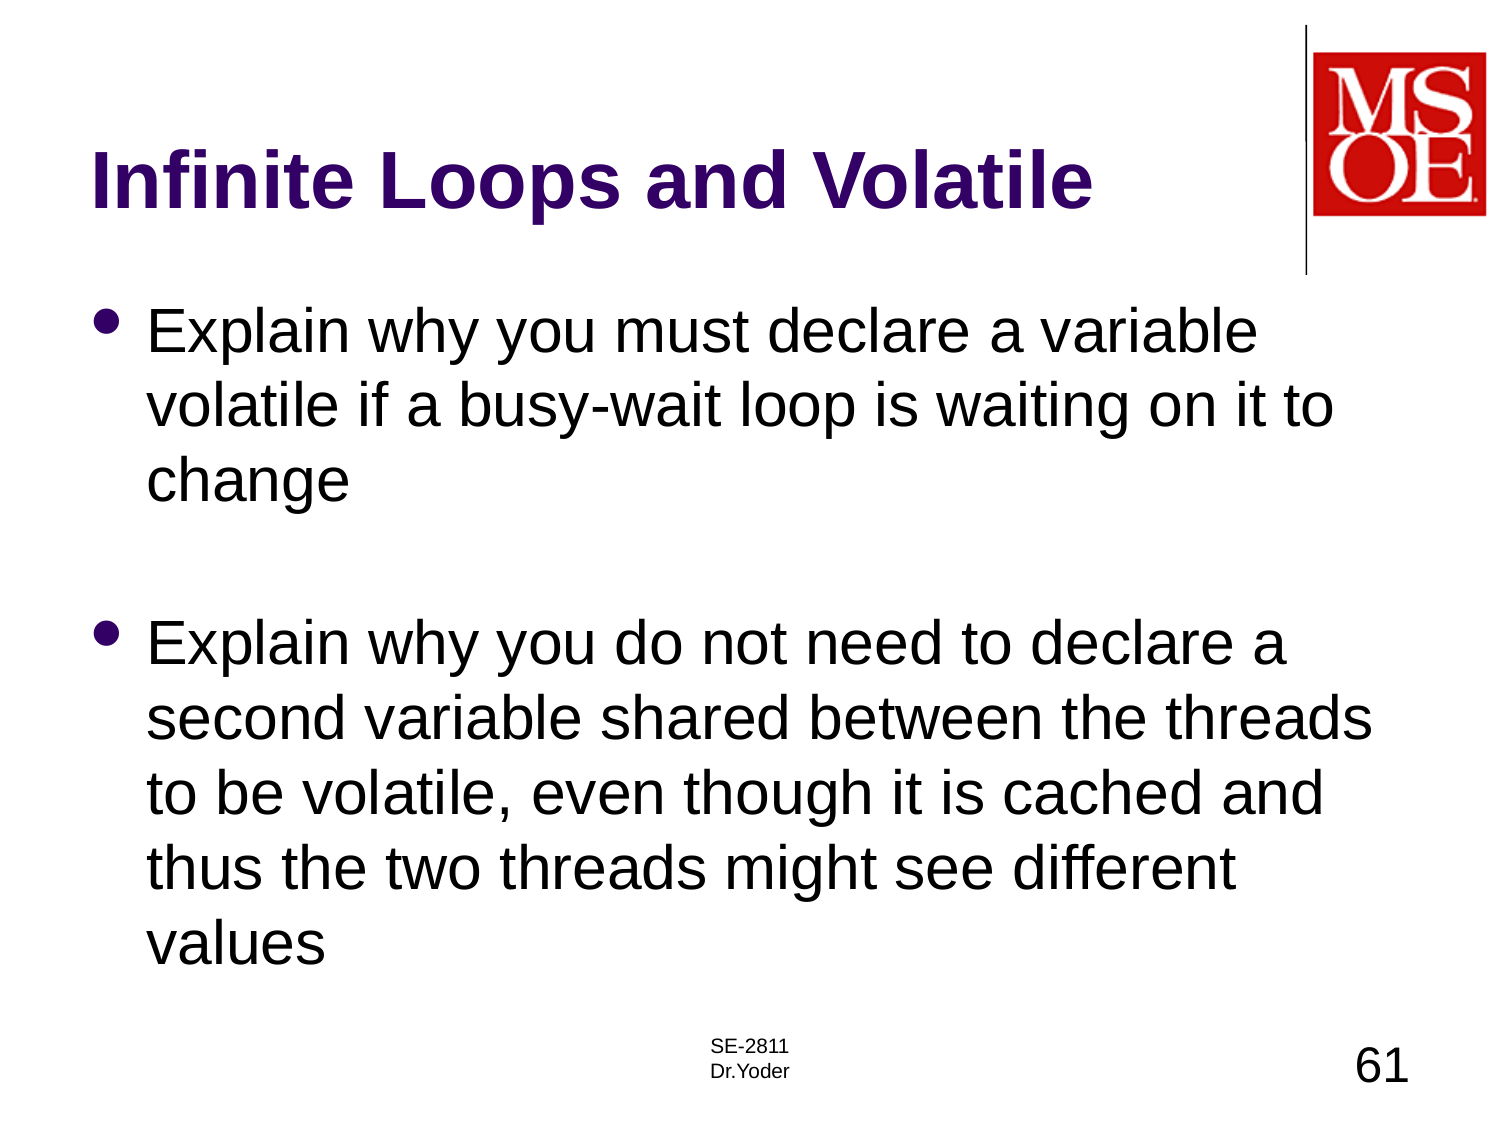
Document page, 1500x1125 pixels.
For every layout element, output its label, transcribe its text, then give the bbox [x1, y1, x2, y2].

slide_number 61 [1074, 1024, 1426, 1101]
list Explain why you must declare a variable volatile if a busy-wait loop is waiting on it to change Explain why you do not need to declare a second variable shared between the threads to be volatile, even though it is cached and thus the two threads might see different values [74, 281, 1426, 1006]
footer SE-2811 Dr.Yoder [512, 1024, 988, 1101]
picture [1313, 37, 1488, 232]
title Infinite Loops and Volatile [74, 19, 1313, 233]
